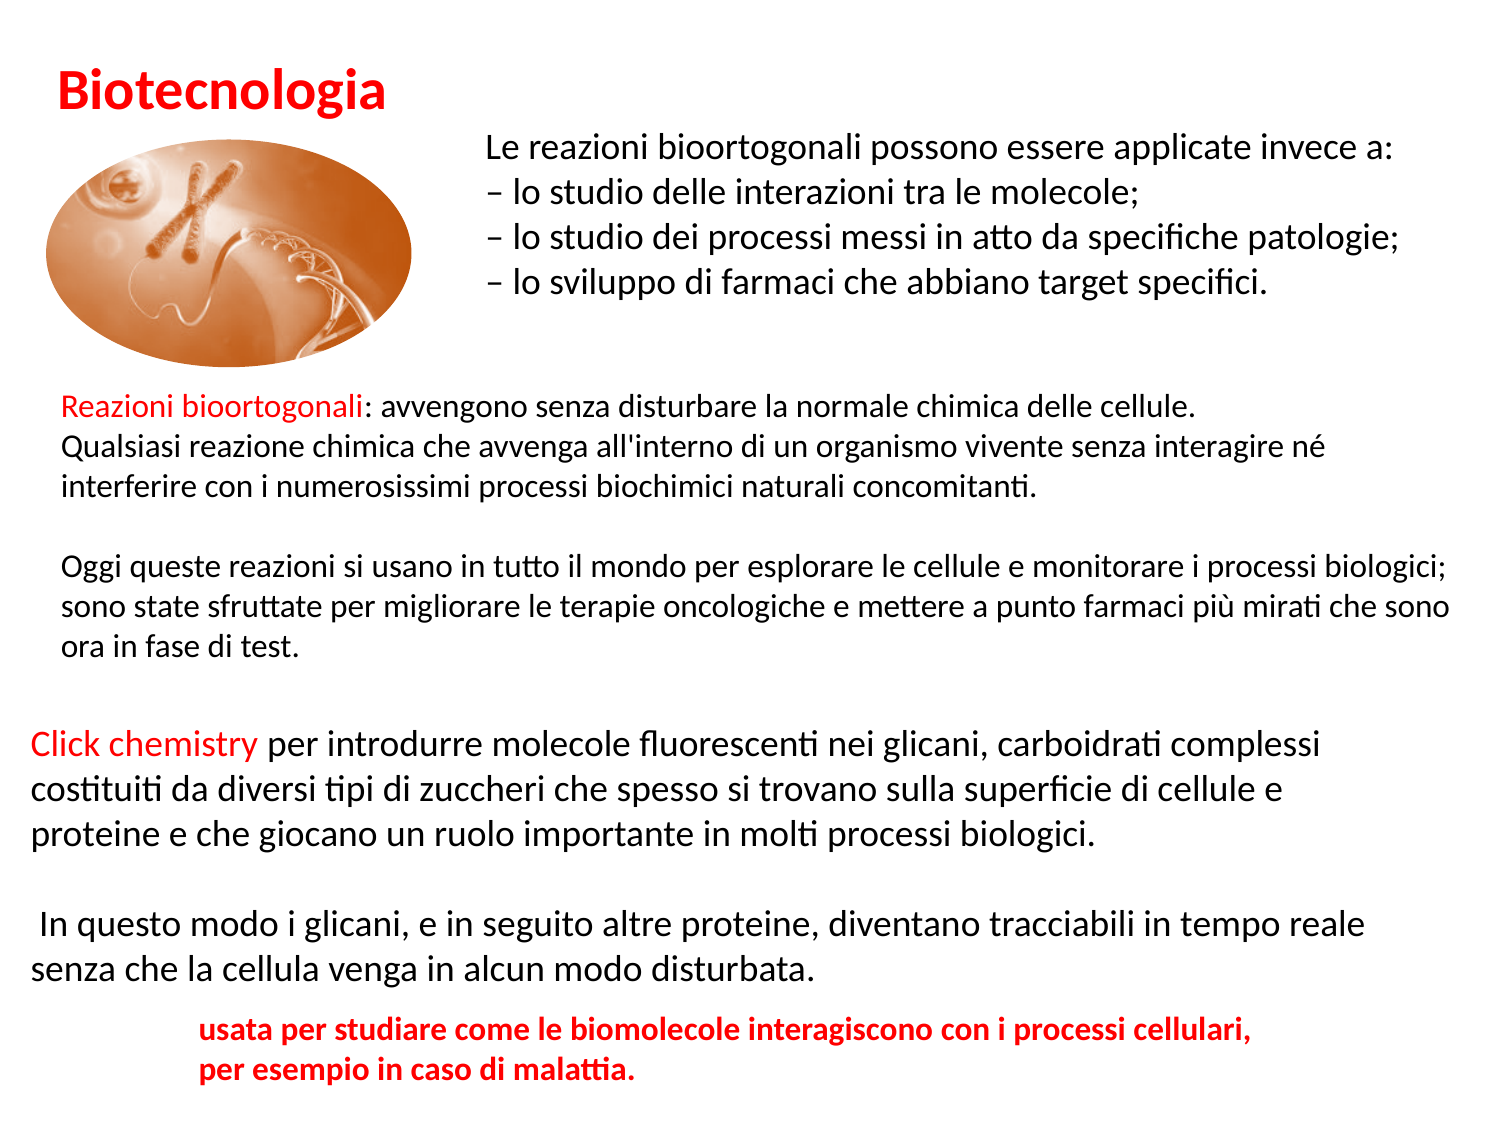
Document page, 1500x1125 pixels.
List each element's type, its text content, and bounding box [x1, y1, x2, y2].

text_box Click chemistry per introdurre molecole fluorescenti nei glicani, carboidrati complessi costituiti da diversi tipi di zuccheri che spesso si trovano sulla superficie di cellule e proteine e che giocano un ruolo importante in molti processi biologici. In questo modo i glicani, e in seguito altre proteine, diventano tracciabili in tempo reale senza che la cellula venga in alcun modo disturbata. [15, 711, 1413, 997]
text_box Le reazioni bioortogonali possono essere applicate invece a: – lo studio delle interazioni tra le molecole; – lo studio dei processi messi in atto da specifiche patologie; – lo sviluppo di farmaci che abbiano target specifici. [470, 114, 1481, 310]
picture [46, 139, 412, 368]
text_box usata per studiare come le biomolecole interagiscono con i processi cellulari, per esempio in caso di malattia. [183, 999, 1295, 1095]
text_box Reazioni bioortogonali: avvengono senza disturbare la normale chimica delle cellule. Qualsiasi reazione chimica che avvenga all'interno di un organismo vivente senza interagire né interferire con i numerosissimi processi biochimici naturali concomitanti. Oggi queste reazioni si usano in tutto il mondo per esplorare le cellule e monitorare i processi biologici; sono state sfruttate per migliorare le terapie oncologiche e mettere a punto farmaci più mirati che sono ora in fase di test. [46, 377, 1480, 672]
text_box Biotecnologia [42, 43, 416, 129]
